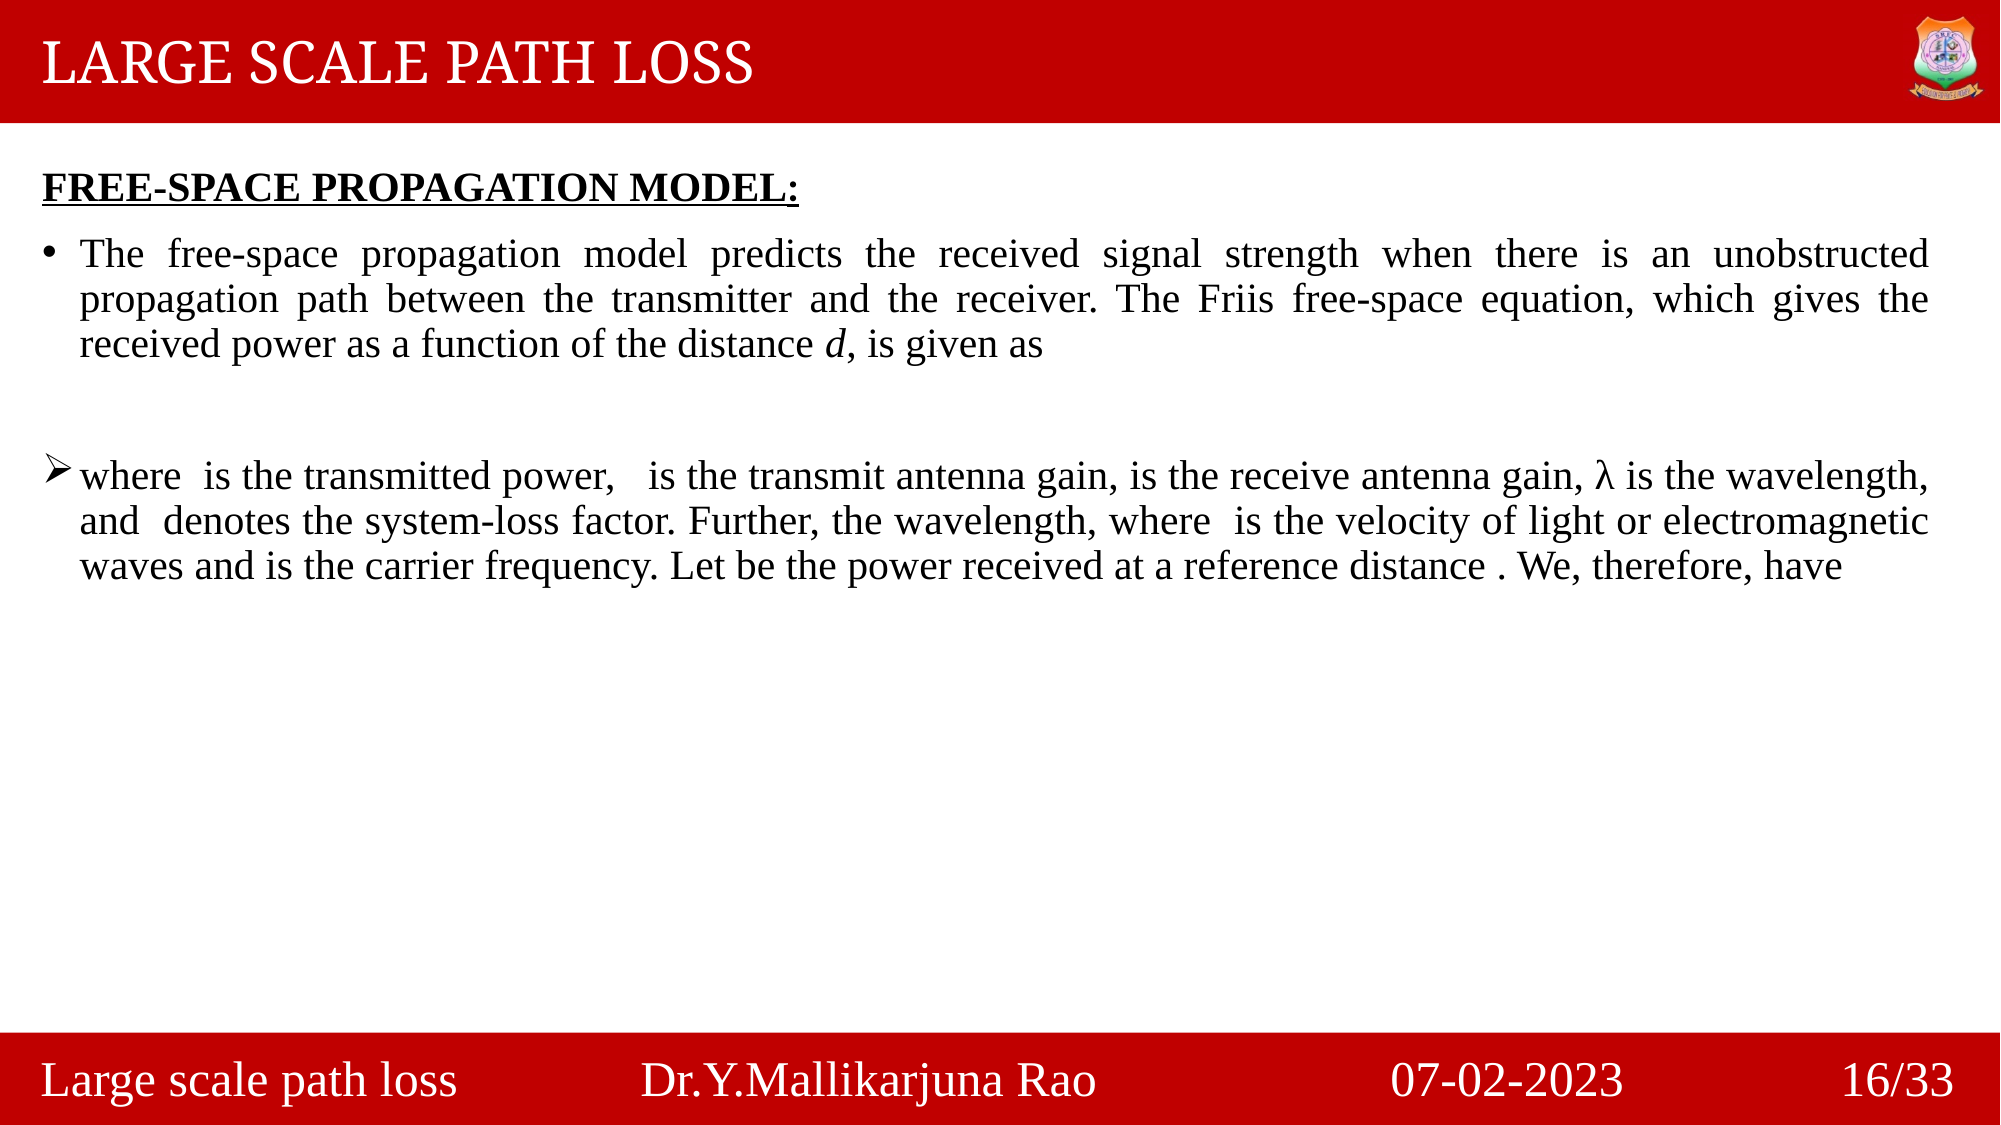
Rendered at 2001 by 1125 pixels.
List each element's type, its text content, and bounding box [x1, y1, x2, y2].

text_box [984, 532, 1016, 593]
text_box LARGE SCALE PATH LOSS [26, 18, 1994, 103]
text_box [0, 1032, 2000, 1125]
text_box [0, 0, 2000, 124]
picture [1903, 14, 1989, 101]
text_box Large scale path loss Dr.Y.Mallikarjuna Rao 07-02-2023 16/33 [25, 1039, 1979, 1115]
